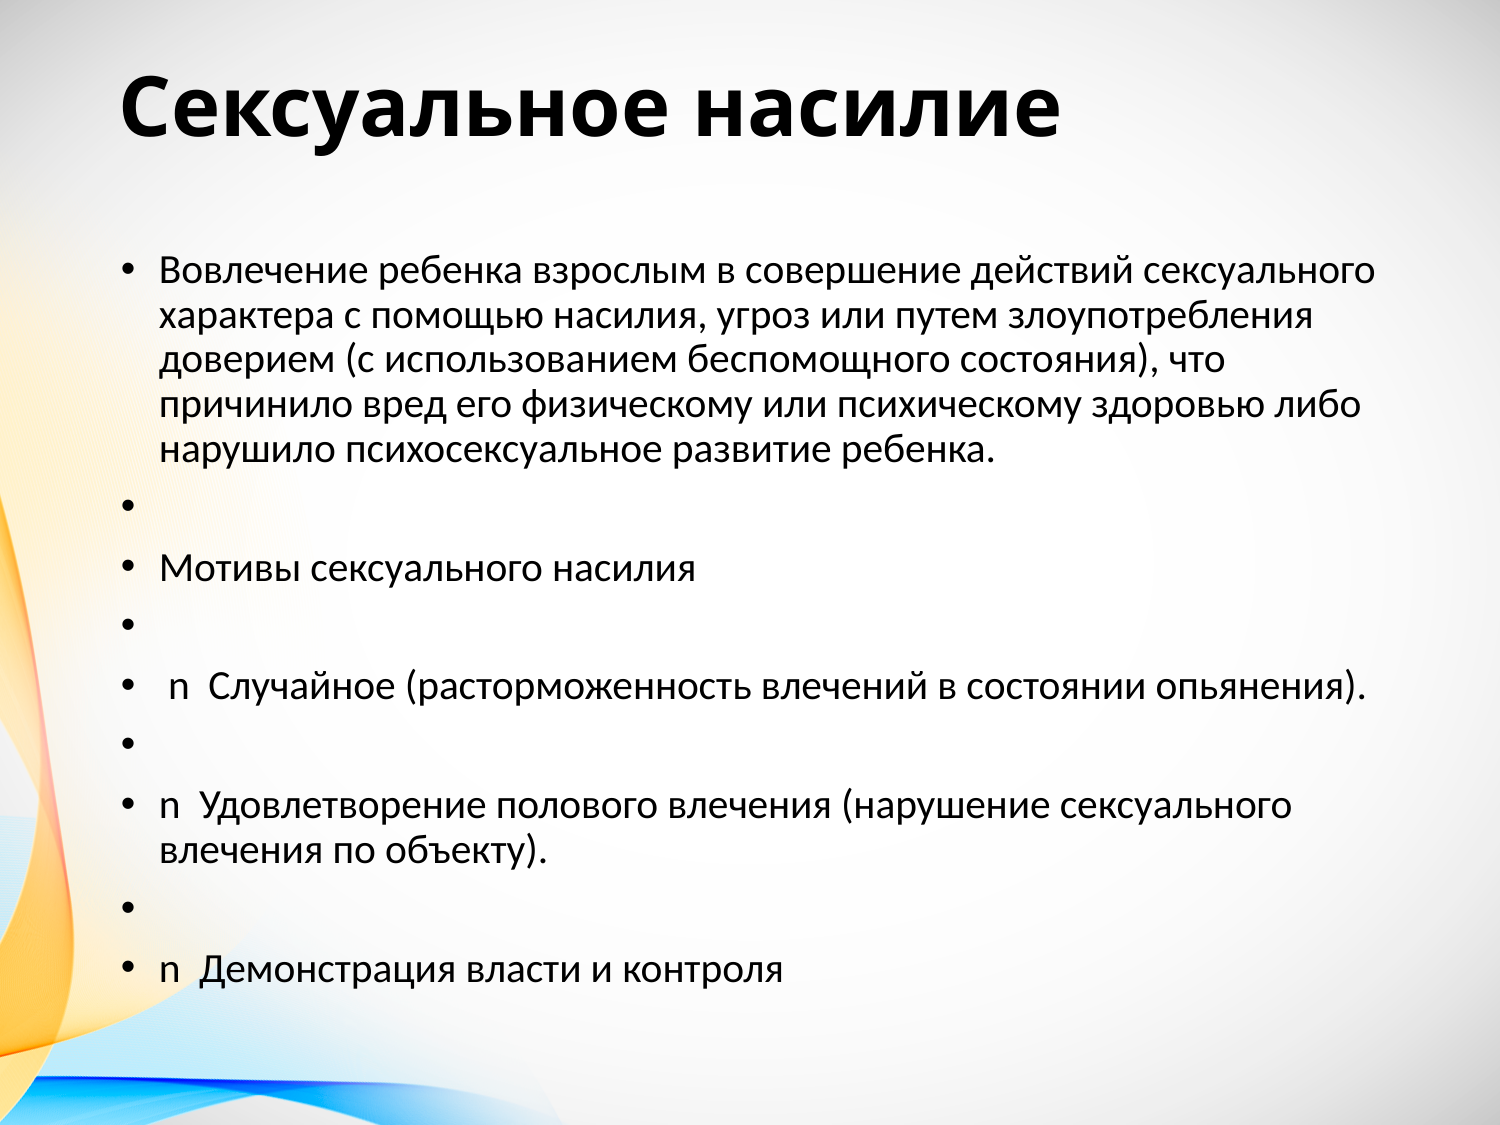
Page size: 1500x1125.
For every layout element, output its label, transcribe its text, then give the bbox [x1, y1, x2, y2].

picture [0, 0, 1500, 1125]
title Сексуальное насилие [103, 0, 1397, 220]
list Вовлечение ребенка взрослым в совершение действий сексуального характера с помощью насилия, угроз или путем злоупотребления доверием (с использованием беспомощного состояния), что причинило вред его физическому или психическому здоровью либо нарушило психосексуальное развитие ребенка. Мотивы сексуального насилия n Случайное (расторможенность влечений в состоянии опьянения). n Удовлетворение полового влечения (нарушение сексуального влечения по объекту). n Демонстрация власти и контроля [105, 240, 1397, 1014]
